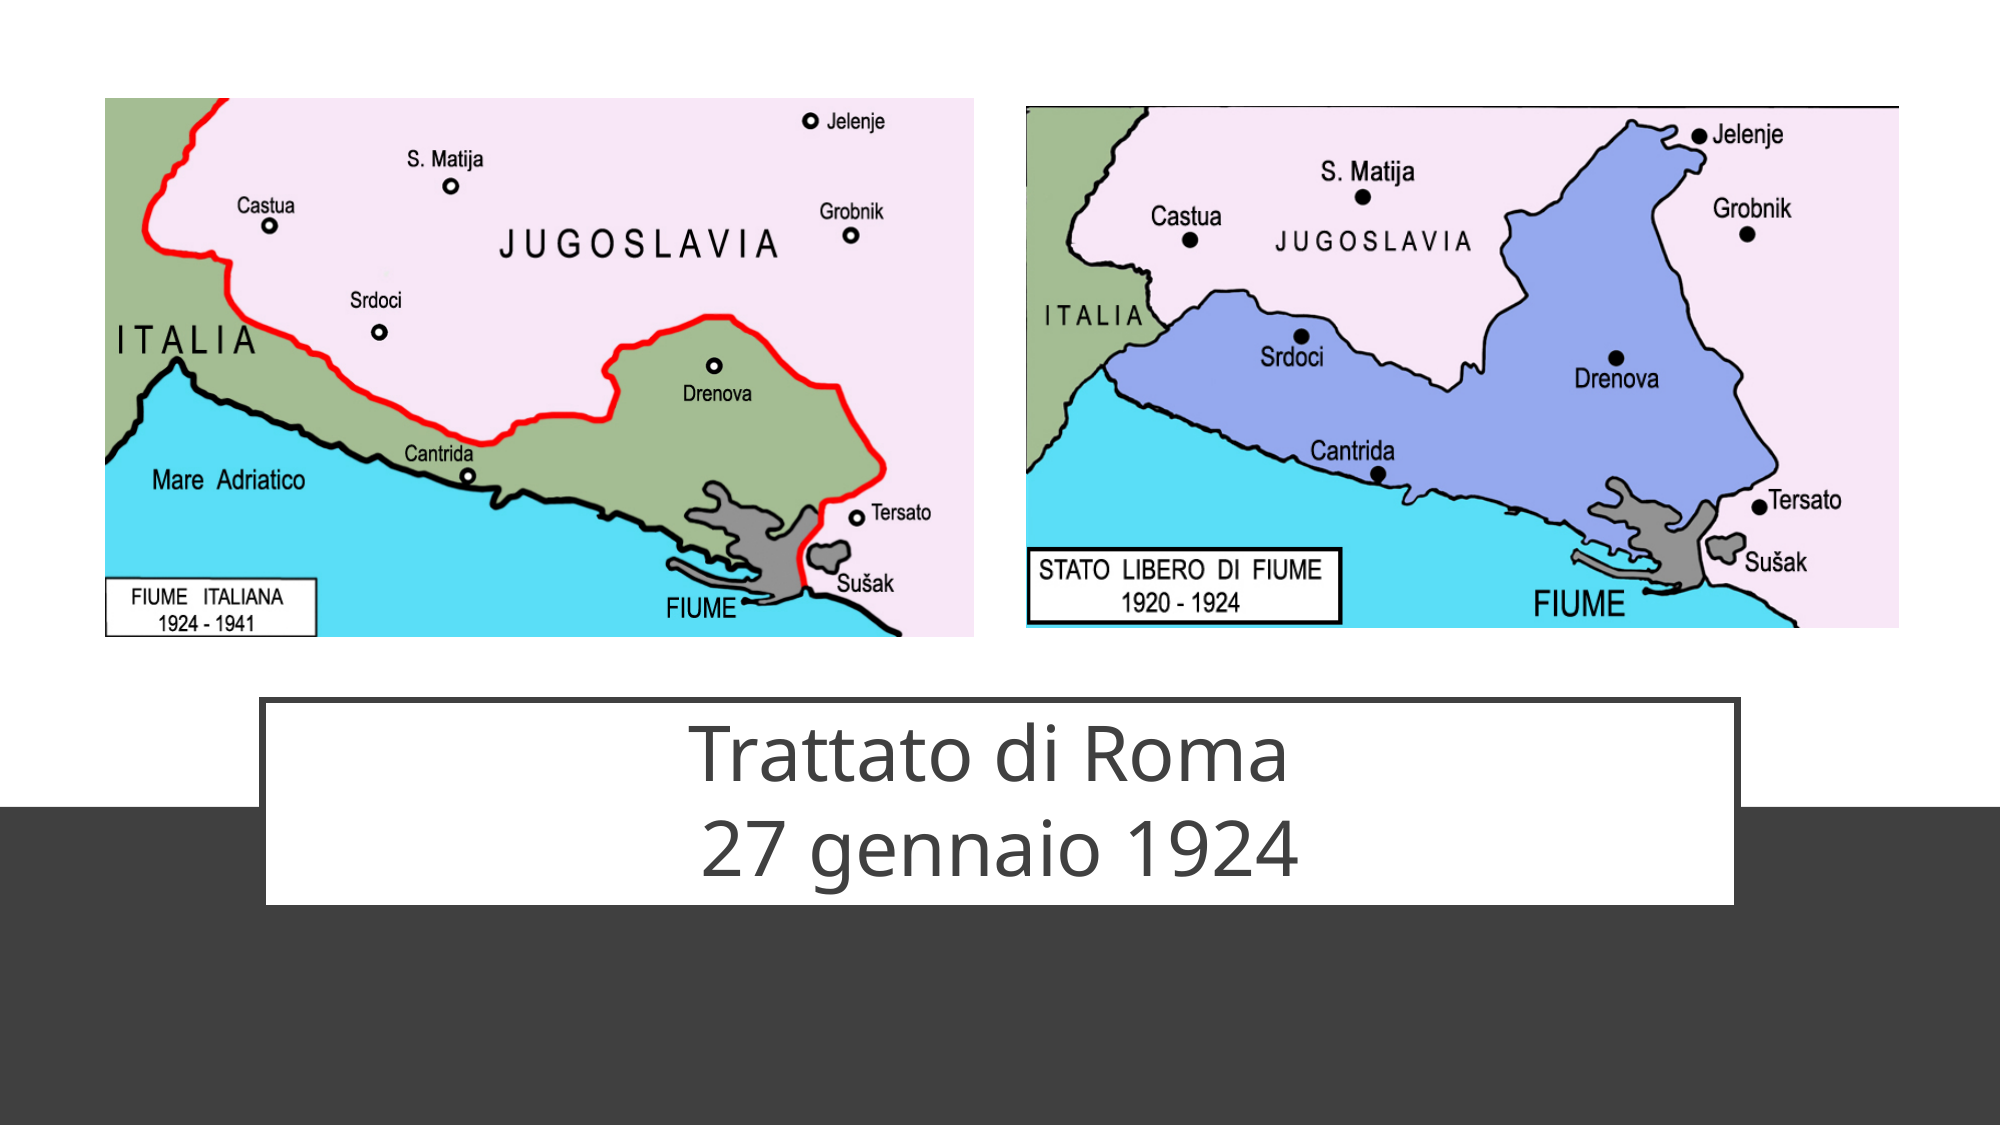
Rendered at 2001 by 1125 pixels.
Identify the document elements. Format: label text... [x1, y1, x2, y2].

picture [1026, 106, 1899, 628]
text_box Trattato di Roma 27 gennaio 1924 [262, 700, 1738, 908]
text_box [0, 806, 2000, 1125]
picture [105, 98, 974, 637]
